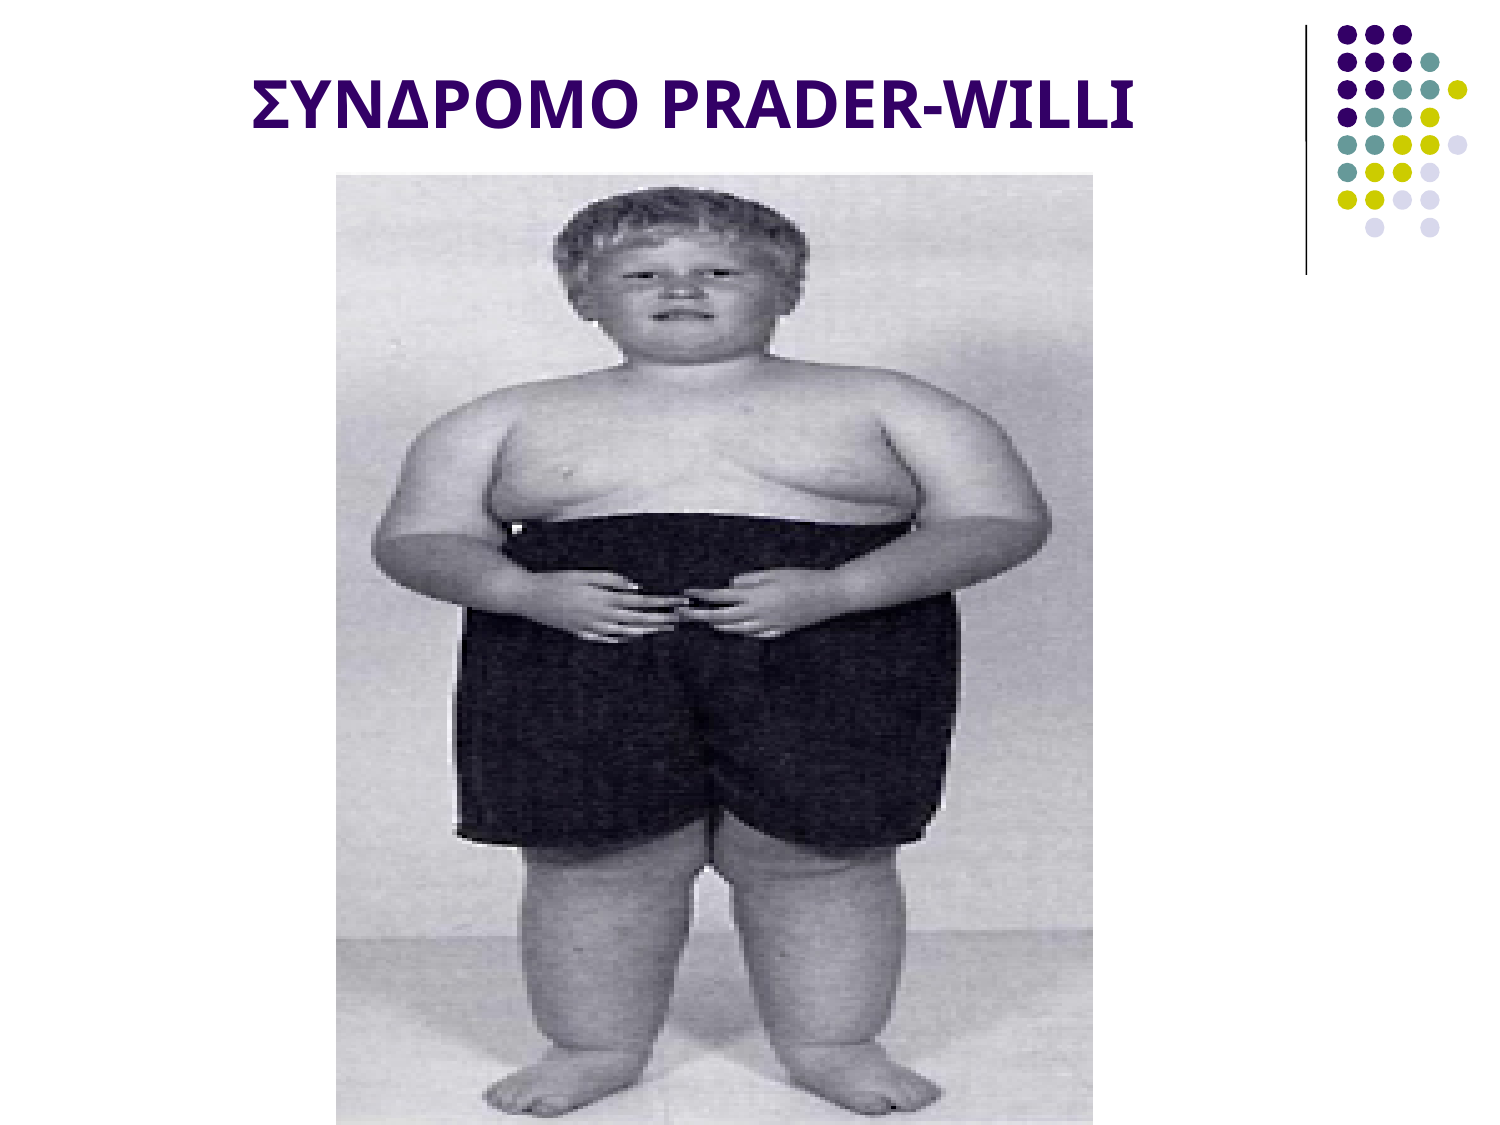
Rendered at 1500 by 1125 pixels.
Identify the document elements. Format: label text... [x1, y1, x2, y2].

picture [336, 172, 1093, 1125]
title ΣΥΝΔΡΟΜΟ PRADER-WILLI [74, 19, 1313, 150]
